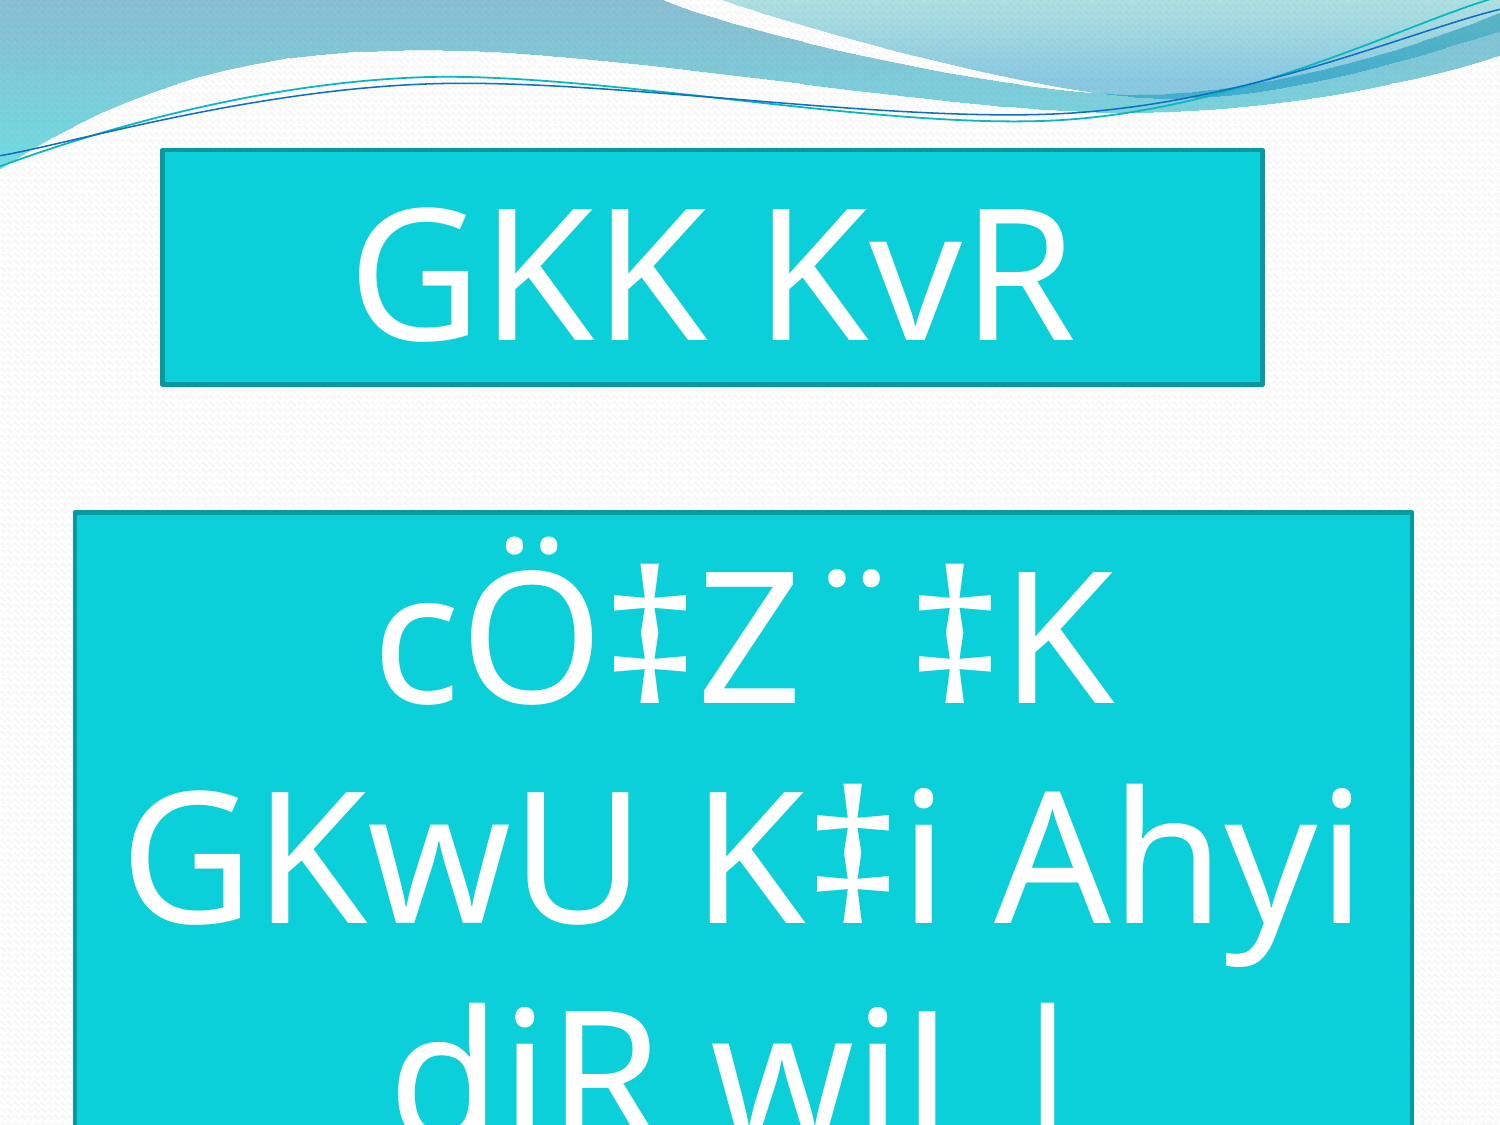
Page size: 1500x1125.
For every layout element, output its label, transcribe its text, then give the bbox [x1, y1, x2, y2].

text_box GKK KvR [160, 148, 1265, 387]
text_box cÖ‡Z¨‡K GKwU K‡i Ahyi diR wjL| [73, 510, 1414, 1125]
